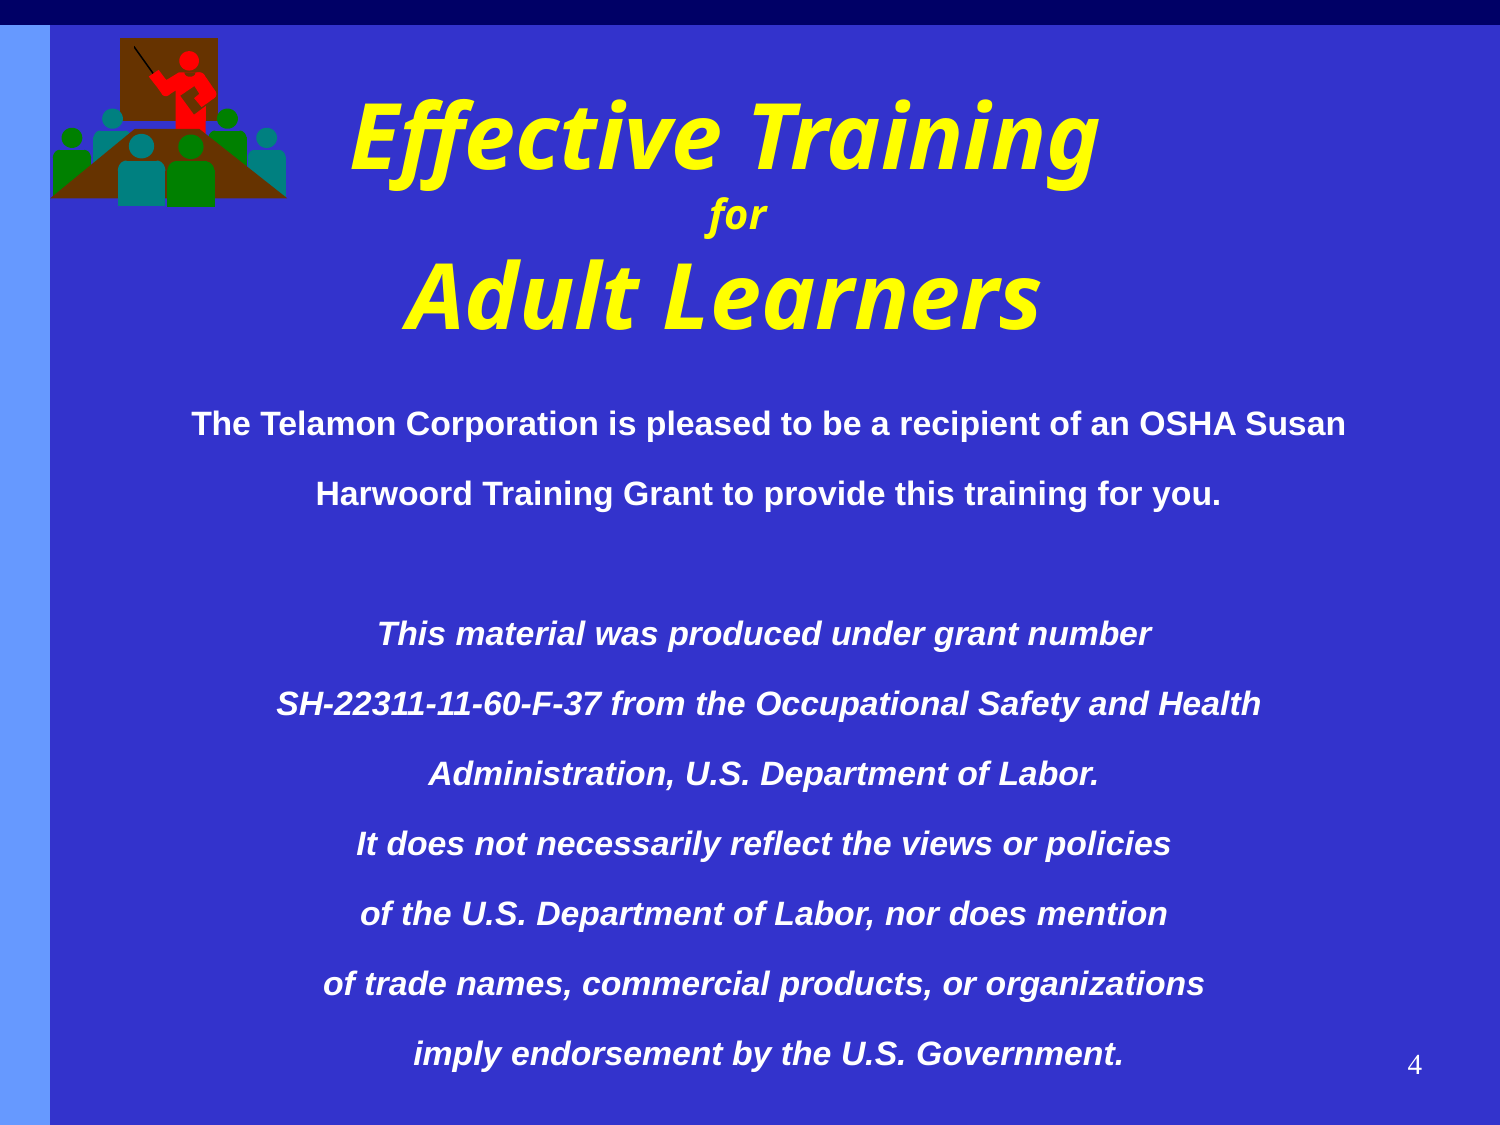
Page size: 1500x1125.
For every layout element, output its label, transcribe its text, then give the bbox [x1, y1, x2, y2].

title Effective Training for Adult Learners [99, 174, 1375, 250]
slide_number 4 [1125, 1037, 1438, 1113]
list The Telamon Corporation is pleased to be a recipient of an OSHA Susan Harwoord Training Grant to provide this training for you. This material was produced under grant number SH-22311-11-60-F-37 from the Occupational Safety and Health Administration, U.S. Department of Labor. It does not necessarily reflect the views or policies of the U.S. Department of Labor, nor does mention of trade names, commercial products, or organizations imply endorsement by the U.S. Government. Telamon Corporation is an equal opportunity provider and employer. Auxiliary aids and services are available upon request to individuals with disabilities. [137, 387, 1400, 1075]
